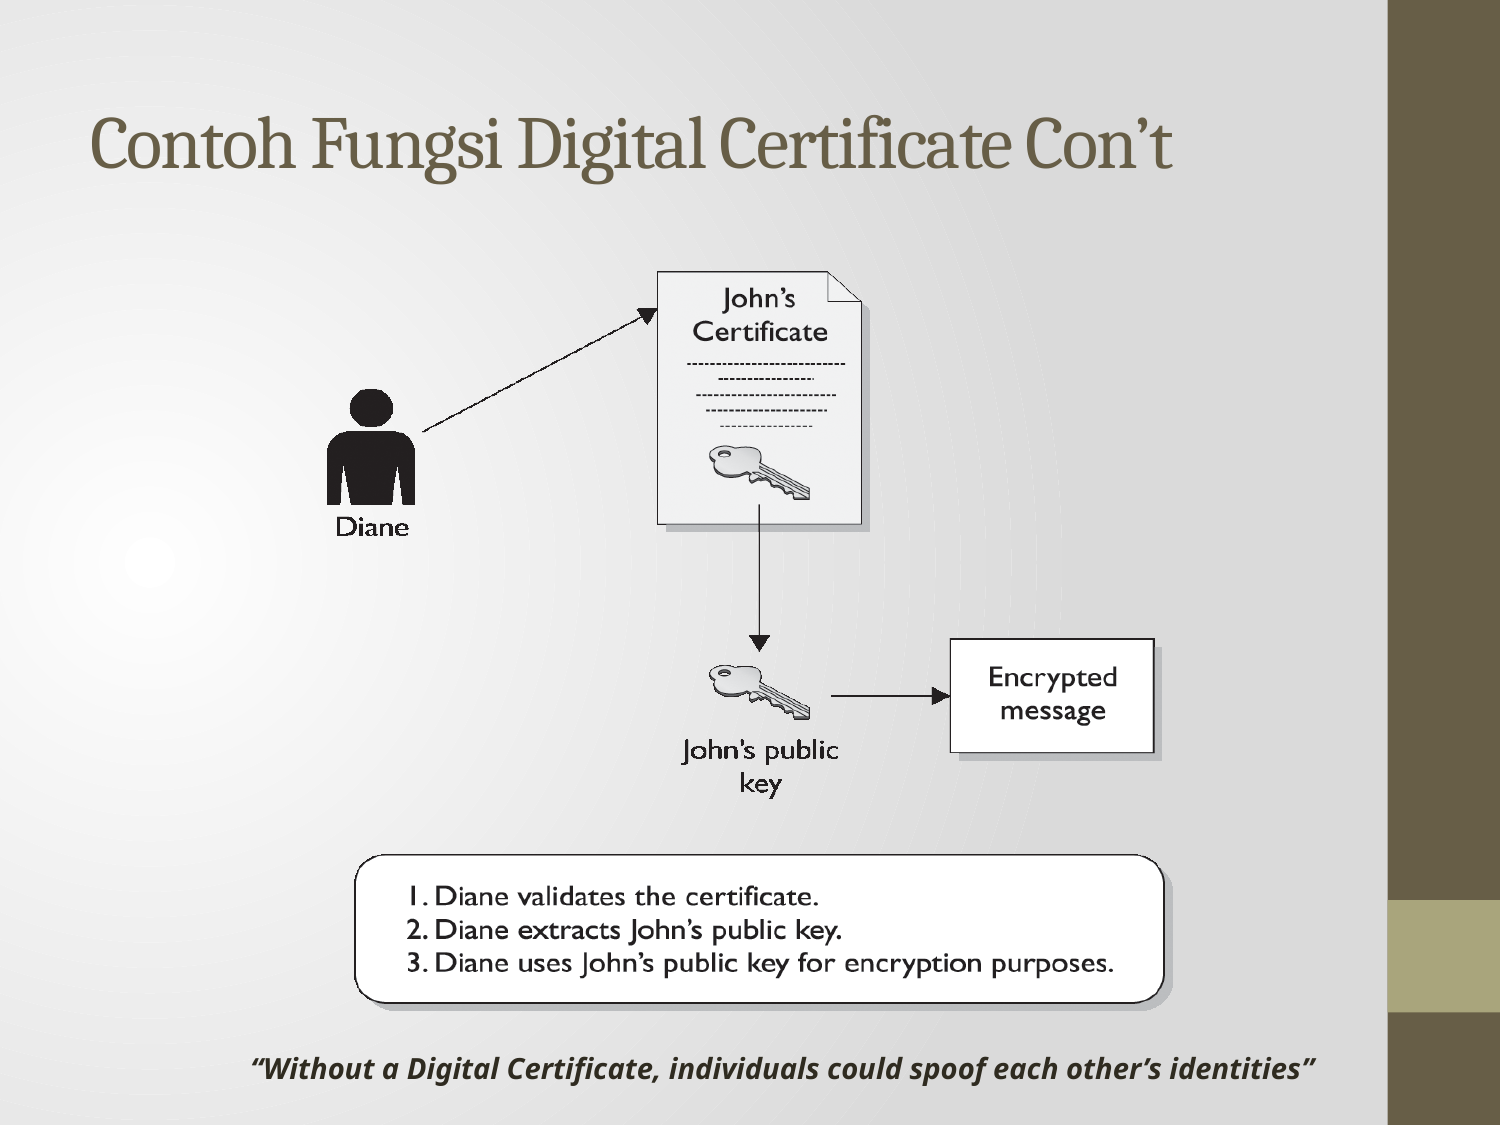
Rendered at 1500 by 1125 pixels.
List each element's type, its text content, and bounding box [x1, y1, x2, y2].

title Contoh Fungsi Digital Certificate Con’t [75, 45, 1325, 233]
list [324, 268, 1176, 1013]
text_box “Without a Digital Certificate, individuals could spoof each other’s identities” [187, 1042, 1378, 1093]
